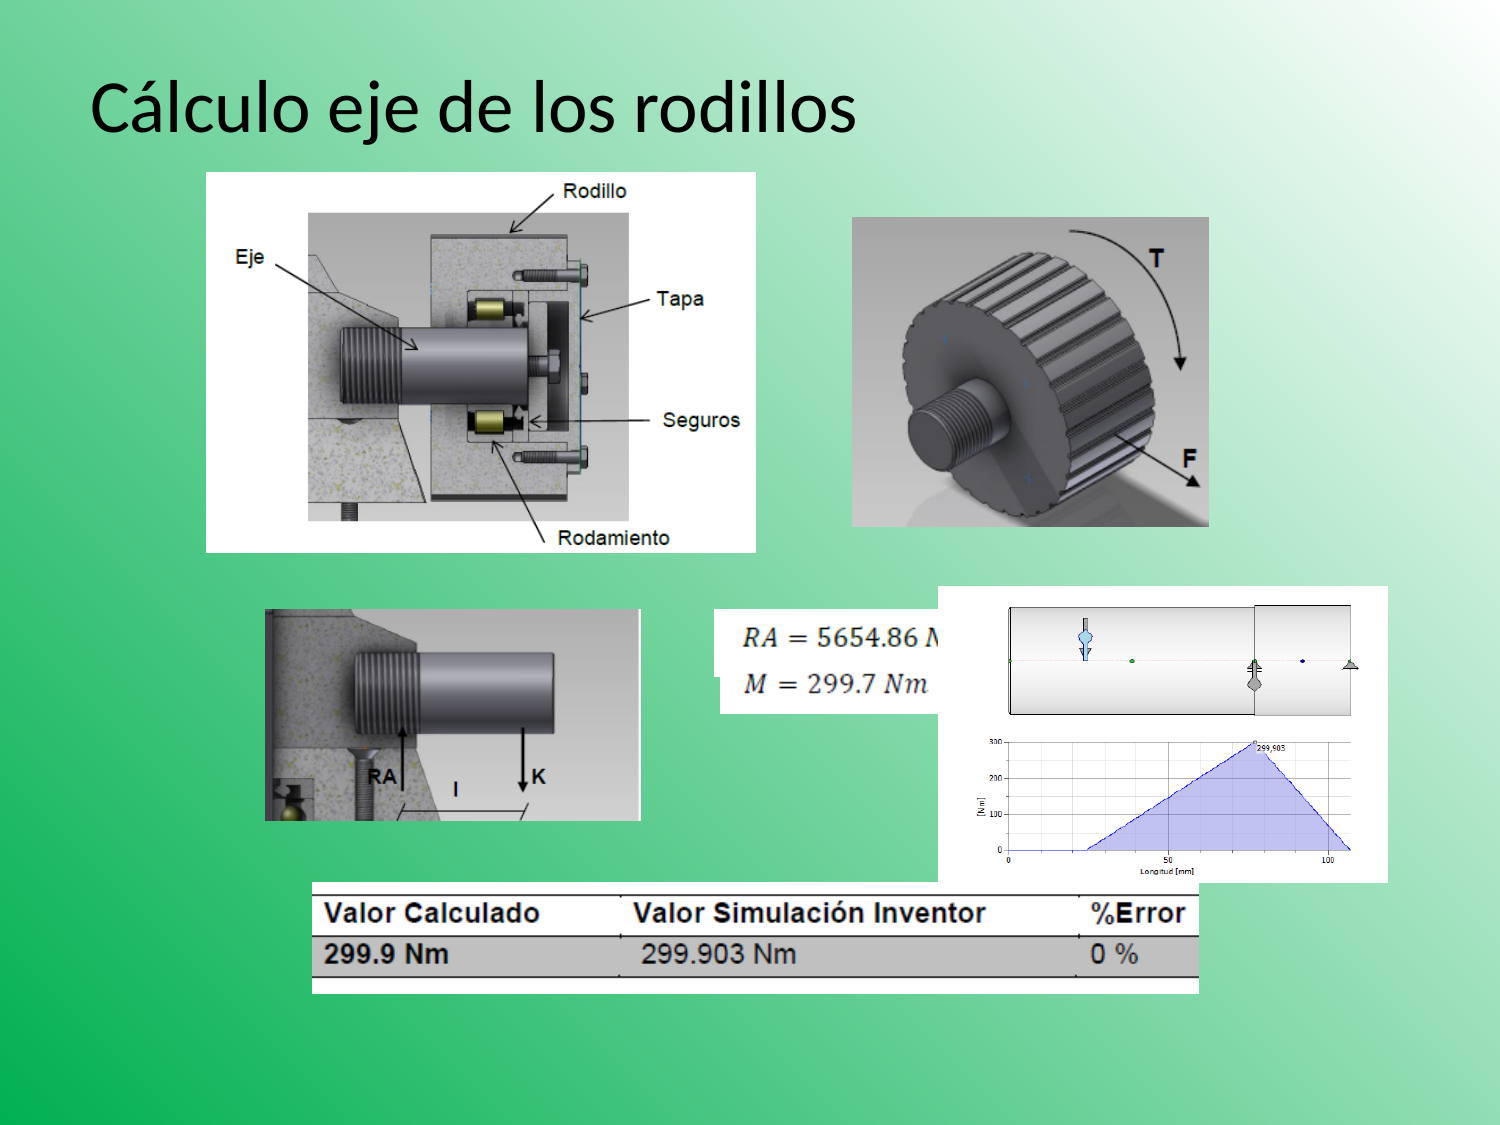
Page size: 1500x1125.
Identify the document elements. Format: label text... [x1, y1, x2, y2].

title Cálculo eje de los rodillos [75, 45, 1425, 161]
picture [206, 172, 756, 554]
picture [265, 609, 641, 822]
picture [852, 216, 1209, 528]
picture [312, 585, 1388, 994]
